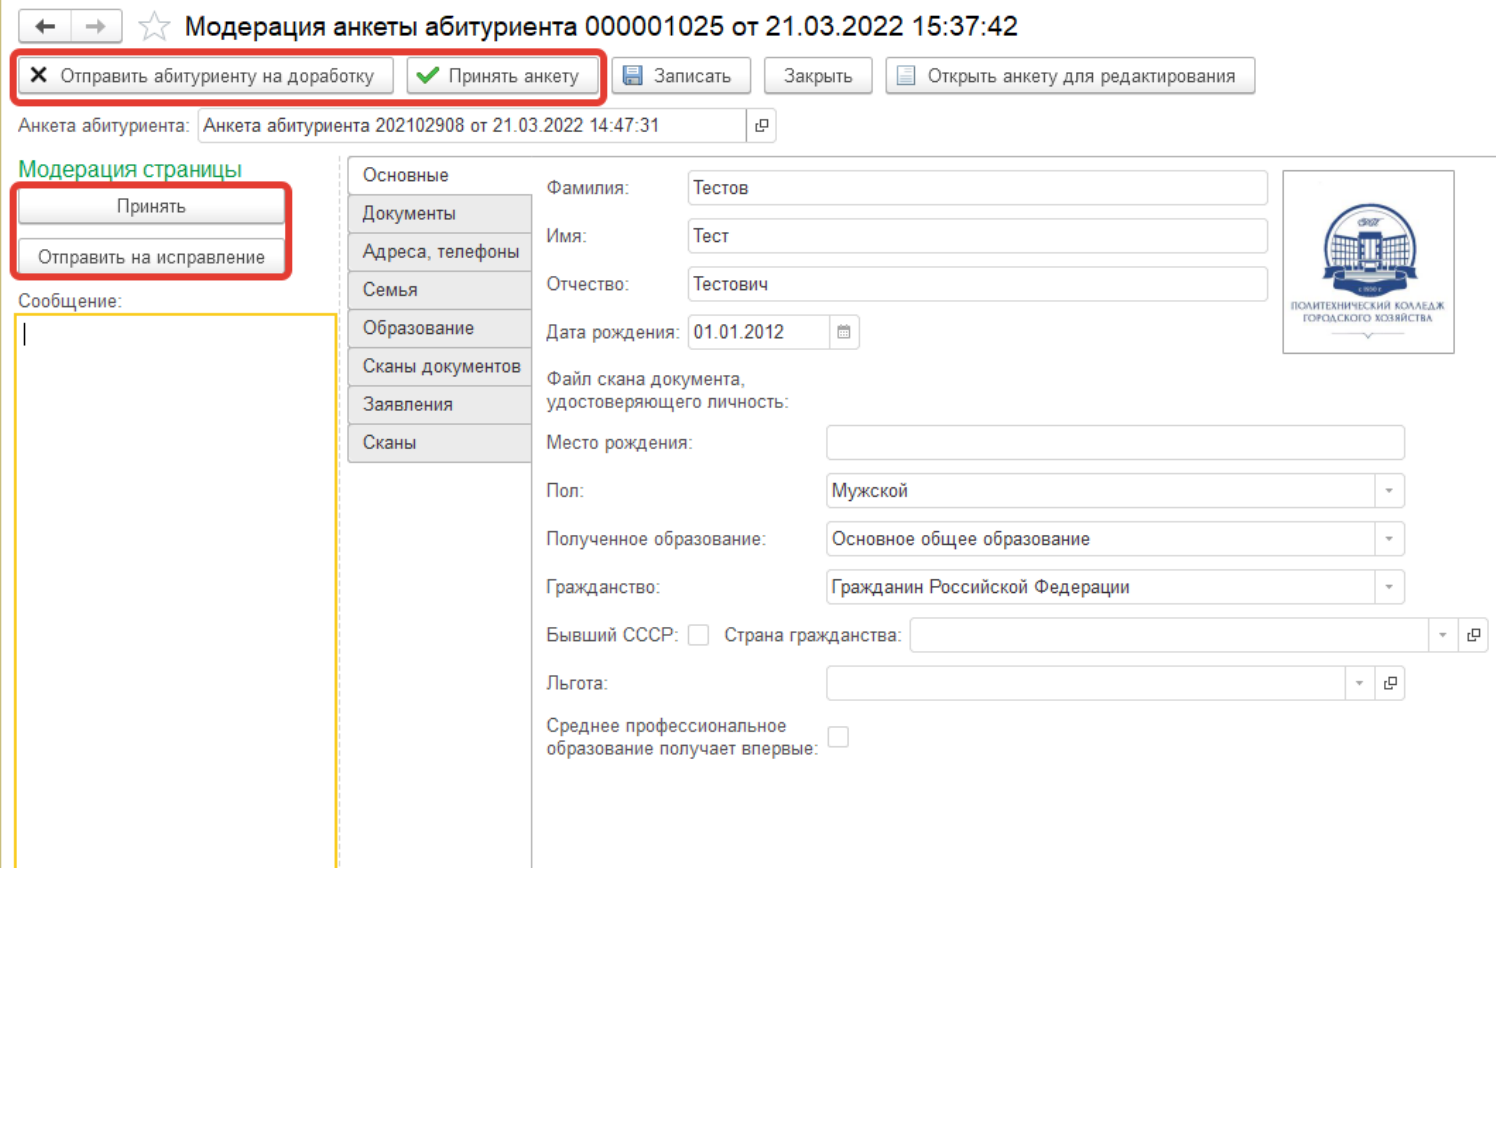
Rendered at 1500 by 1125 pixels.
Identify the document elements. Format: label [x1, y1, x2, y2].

picture [0, 0, 1496, 868]
